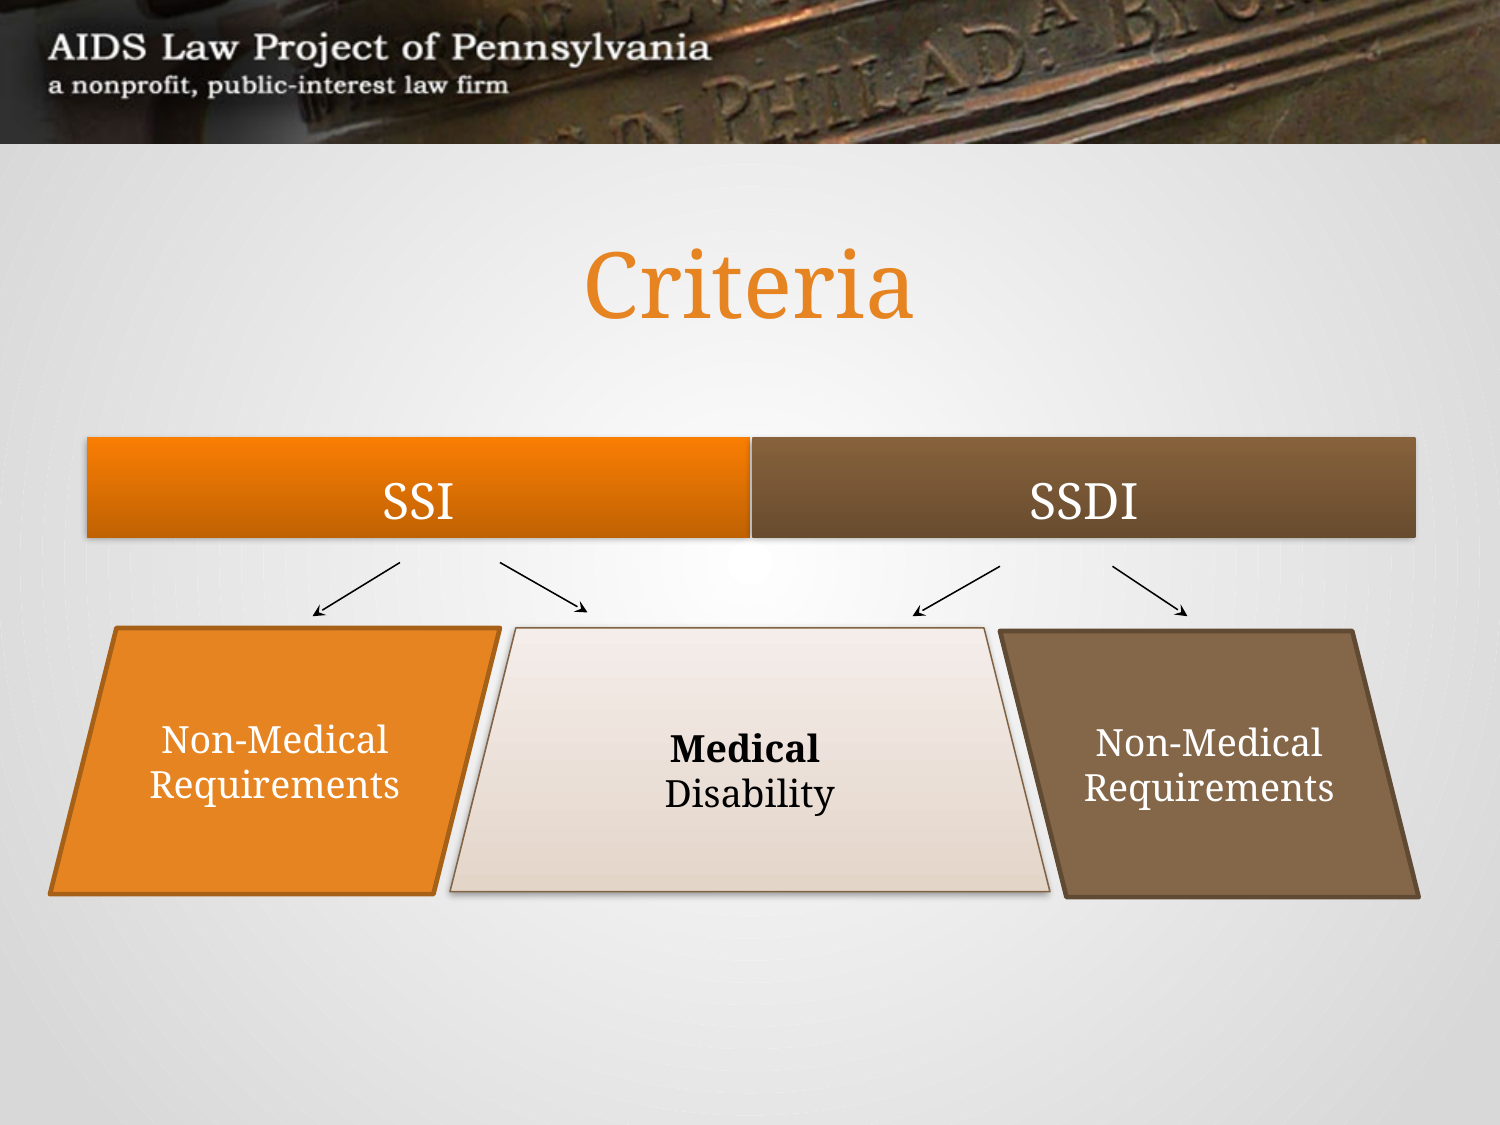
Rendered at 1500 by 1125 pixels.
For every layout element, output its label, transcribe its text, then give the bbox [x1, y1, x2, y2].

title Criteria [75, 237, 1425, 345]
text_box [499, 562, 588, 613]
text_box Non-Medical Requirements [999, 630, 1419, 898]
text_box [912, 566, 1001, 617]
picture [0, 0, 1500, 144]
list SSI [87, 437, 750, 538]
text_box Medical Disability [449, 627, 1050, 892]
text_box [312, 562, 401, 617]
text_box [1112, 566, 1188, 617]
list SSDI [752, 437, 1416, 538]
text_box Non-Medical Requirements [49, 627, 500, 895]
